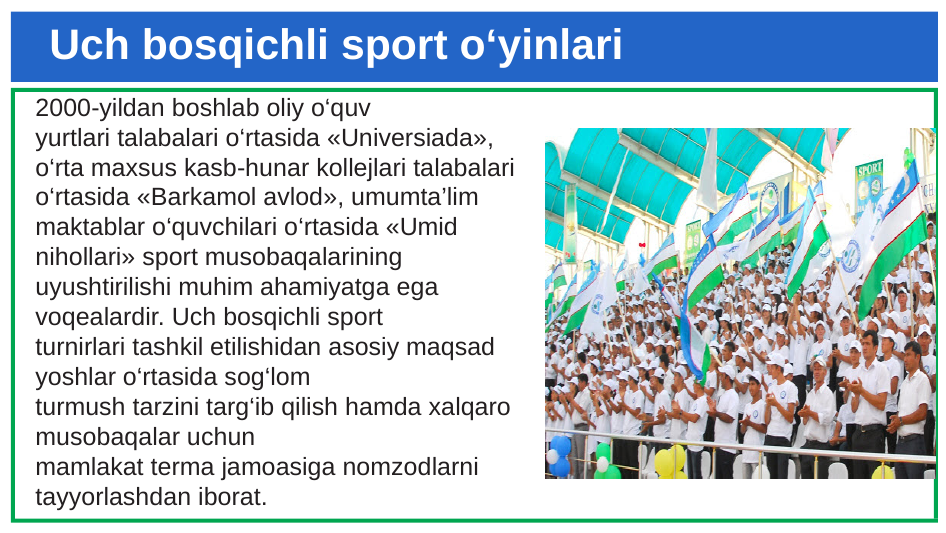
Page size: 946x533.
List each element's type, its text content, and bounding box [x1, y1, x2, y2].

list 2000-yildan boshlab oliy o‘quv yurtlari talabalari o‘rtasida «Universiada», o‘rta maxsus kasb-hunar kollejlari talabalari o‘rtasida «Barkamol avlod», umumta’lim maktablar o‘quvchilari o‘rtasida «Umid nihollari» sport musobaqalarining uyushtirilishi muhim ahamiyatga ega voqealardir. Uch bosqichli sport turnirlari tashkil etilishidan asosiy maqsad yoshlar o‘rtasida sog‘lom turmush tarzini targ‘ib qilish hamda xalqaro musobaqalar uchun mamlakat terma jamoasiga nomzodlarni tayyorlashdan iborat. [35, 91, 536, 516]
picture [545, 128, 936, 479]
title Uch bosqichli sport o‘yinlari [49, 16, 897, 69]
